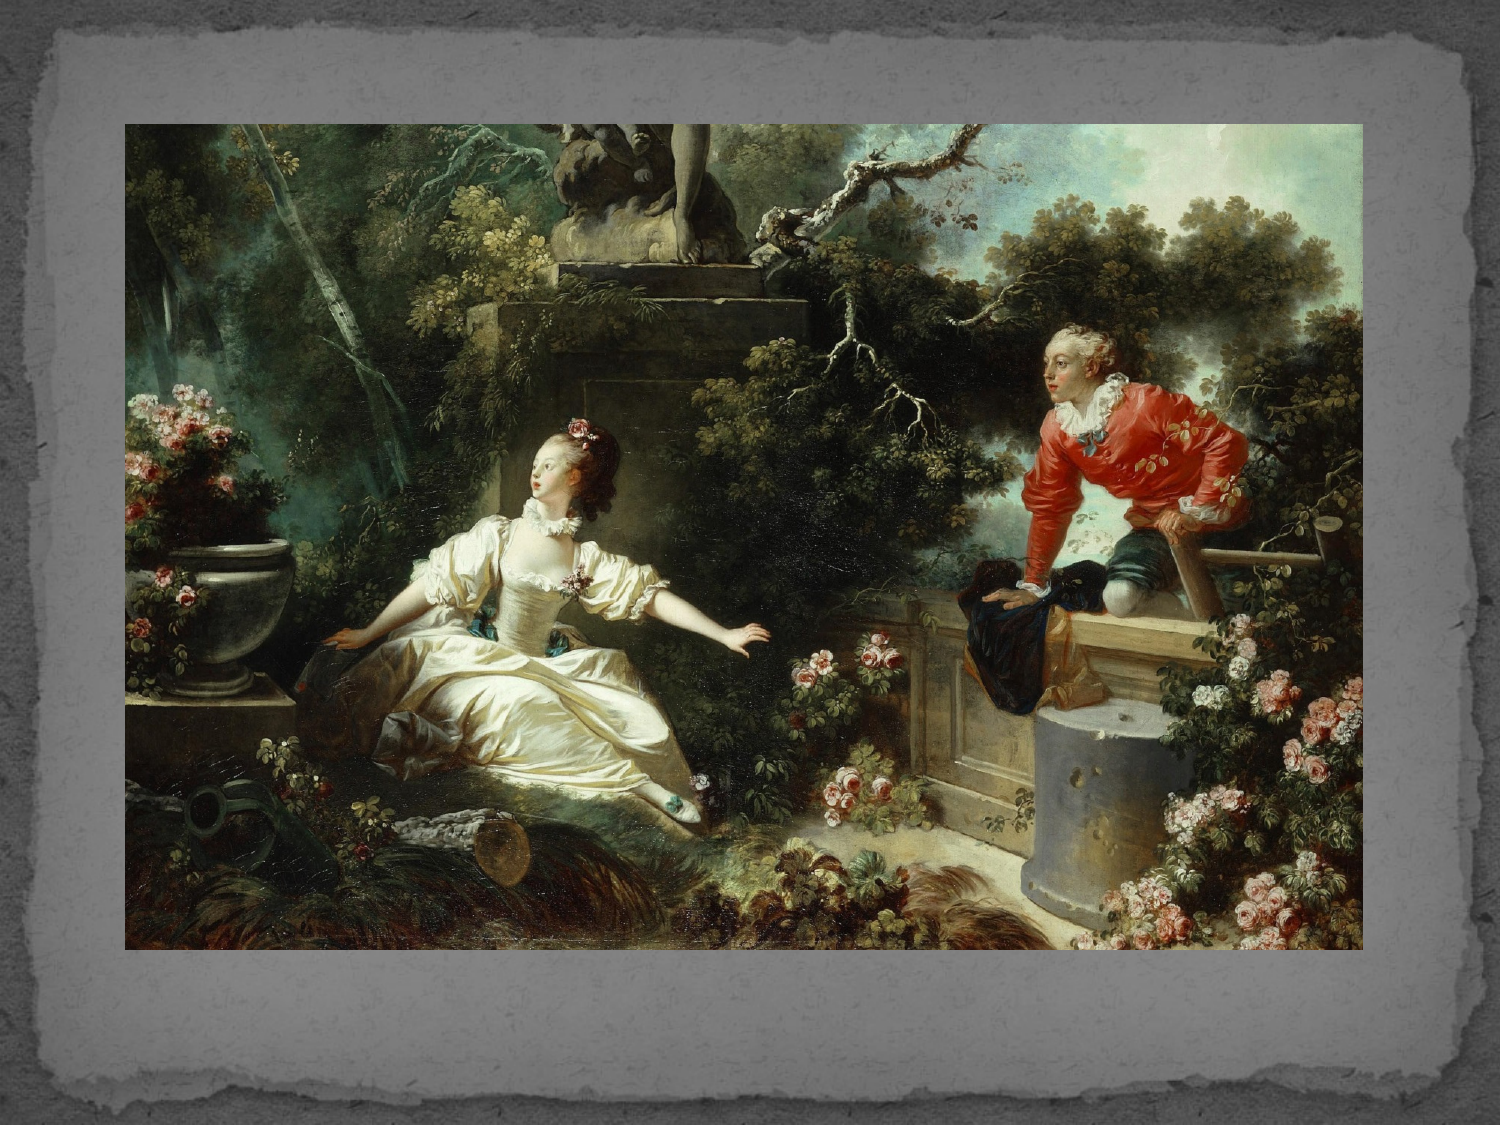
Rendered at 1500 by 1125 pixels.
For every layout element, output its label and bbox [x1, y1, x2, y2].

list [126, 126, 1361, 947]
